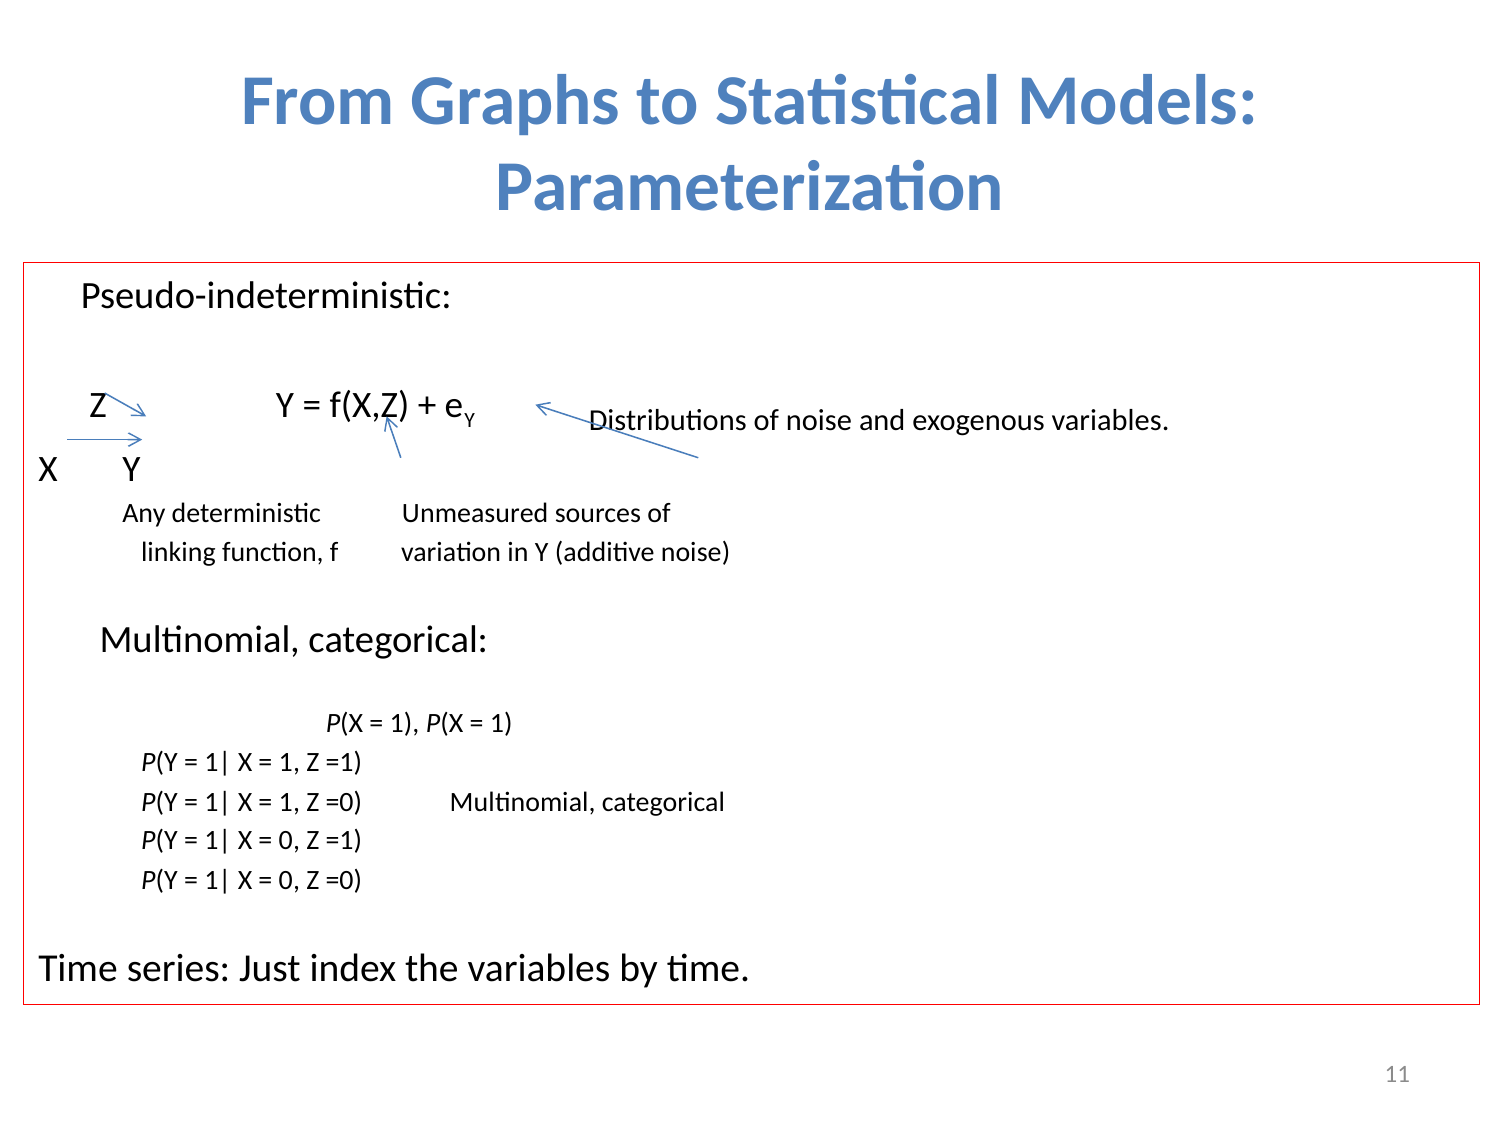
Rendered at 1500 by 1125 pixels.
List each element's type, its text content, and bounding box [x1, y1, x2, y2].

title From Graphs to Statistical Models: Parameterization [75, 45, 1425, 233]
slide_number 11 [1074, 1042, 1425, 1103]
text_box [535, 404, 699, 458]
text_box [104, 392, 147, 417]
list Pseudo-indeterministic: Z Y = f(X,Z) + eY Distributions of noise and exogenous variables. X Y Any deterministic Unmeasured sources of linking function, f variation in Y (additive noise) Multinomial, categorical: P(X = 1), P(X = 1) P(Y = 1| X = 1, Z =1) P(Y = 1| X = 1, Z =0) Multinomial, categorical P(Y = 1| X = 0, Z =1) P(Y = 1| X = 0, Z =0) Time series: Just index the variables by time. [23, 262, 1480, 1005]
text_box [386, 416, 402, 459]
